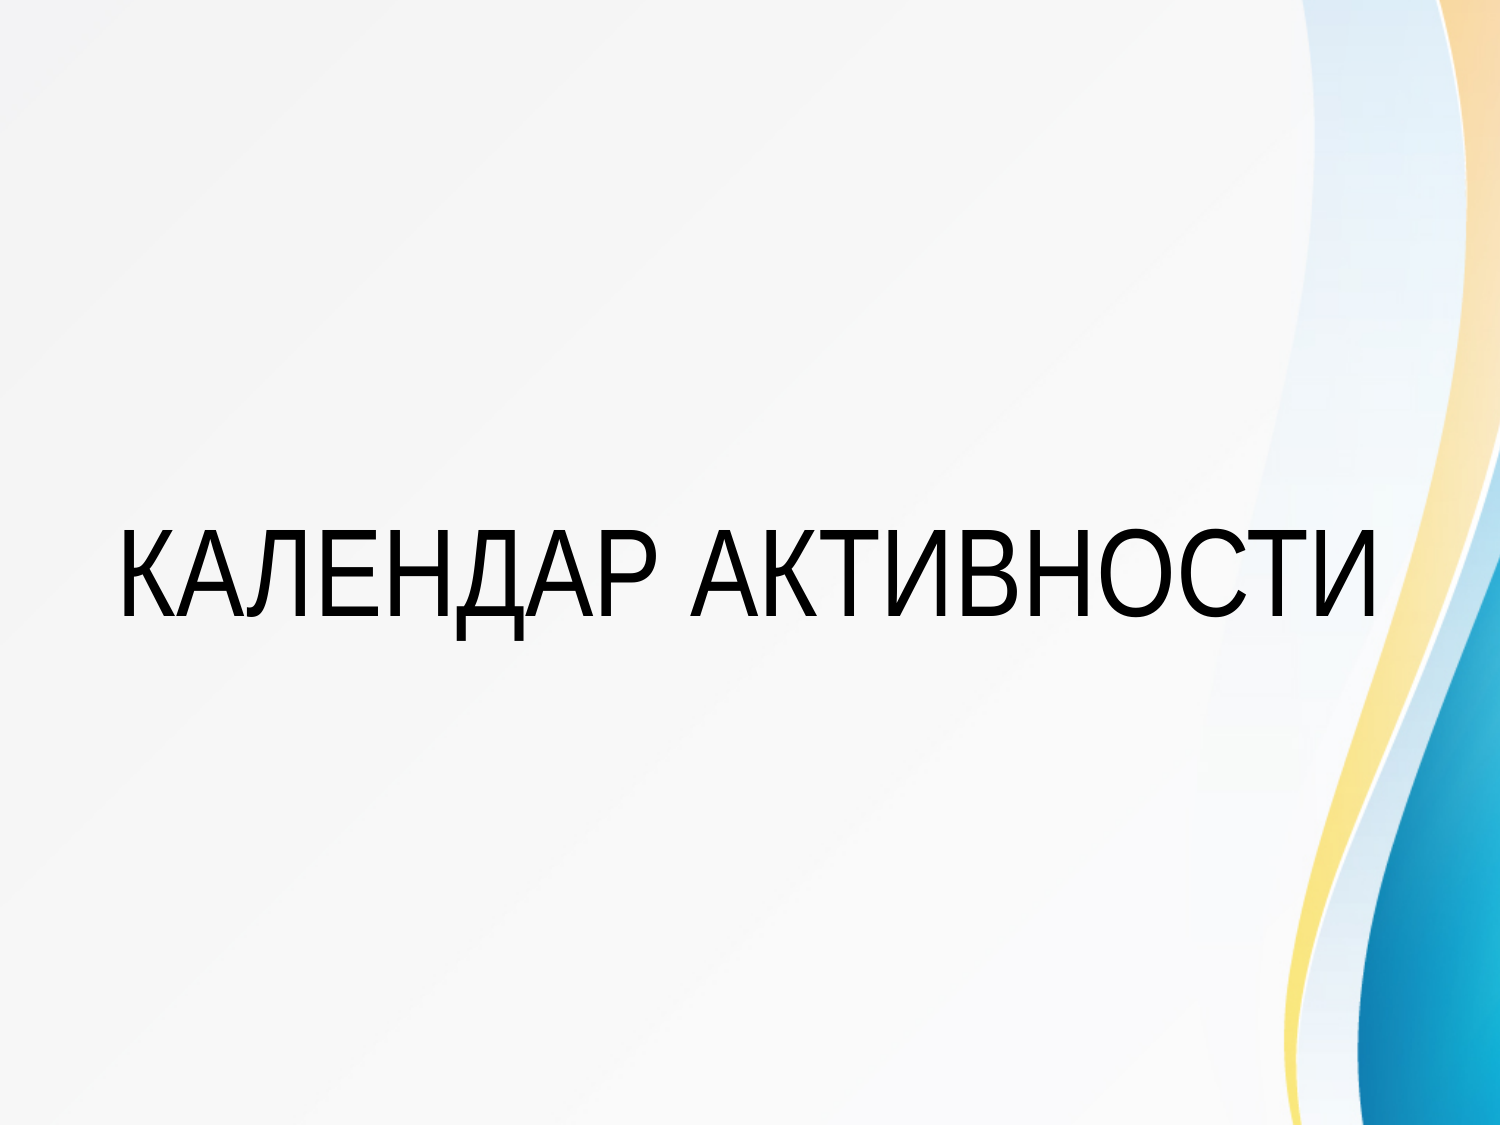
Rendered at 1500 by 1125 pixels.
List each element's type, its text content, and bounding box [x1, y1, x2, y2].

list КАЛЕНДАР АКТИВНОСТИ [74, 192, 1426, 1006]
picture [0, 0, 1500, 1125]
